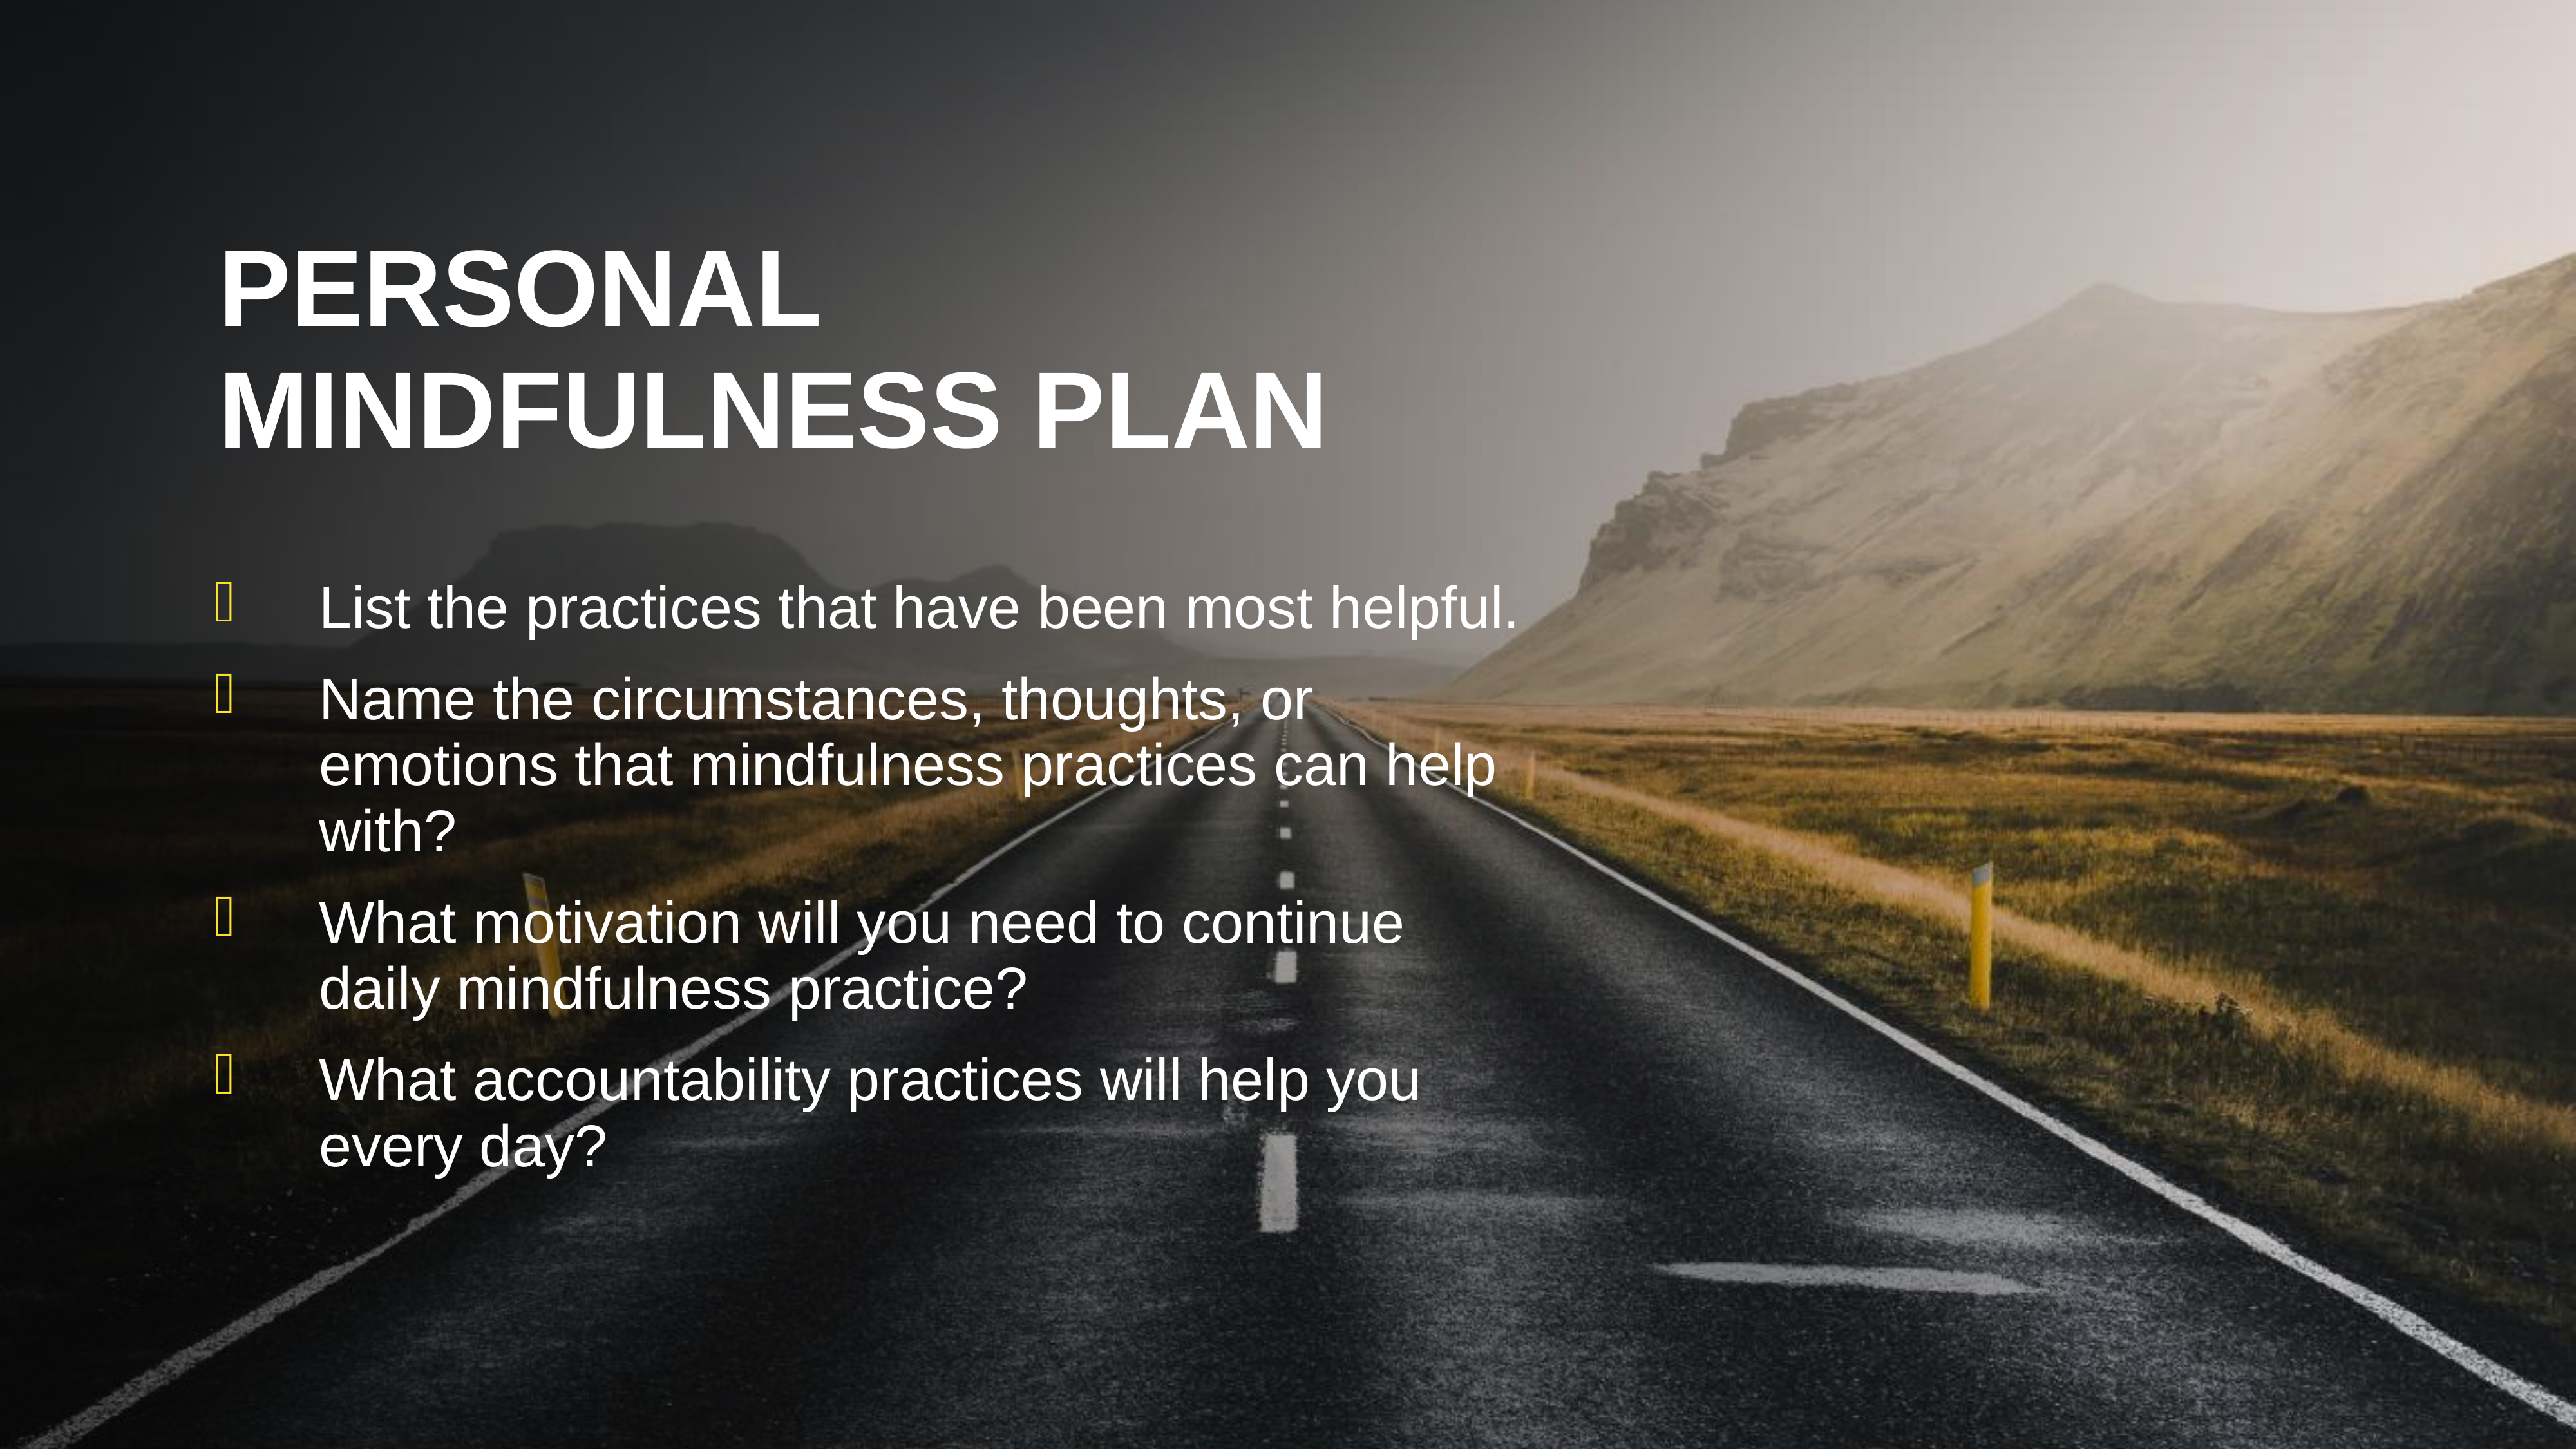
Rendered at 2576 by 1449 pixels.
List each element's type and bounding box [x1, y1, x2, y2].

text_box [0, 0, 2576, 1449]
